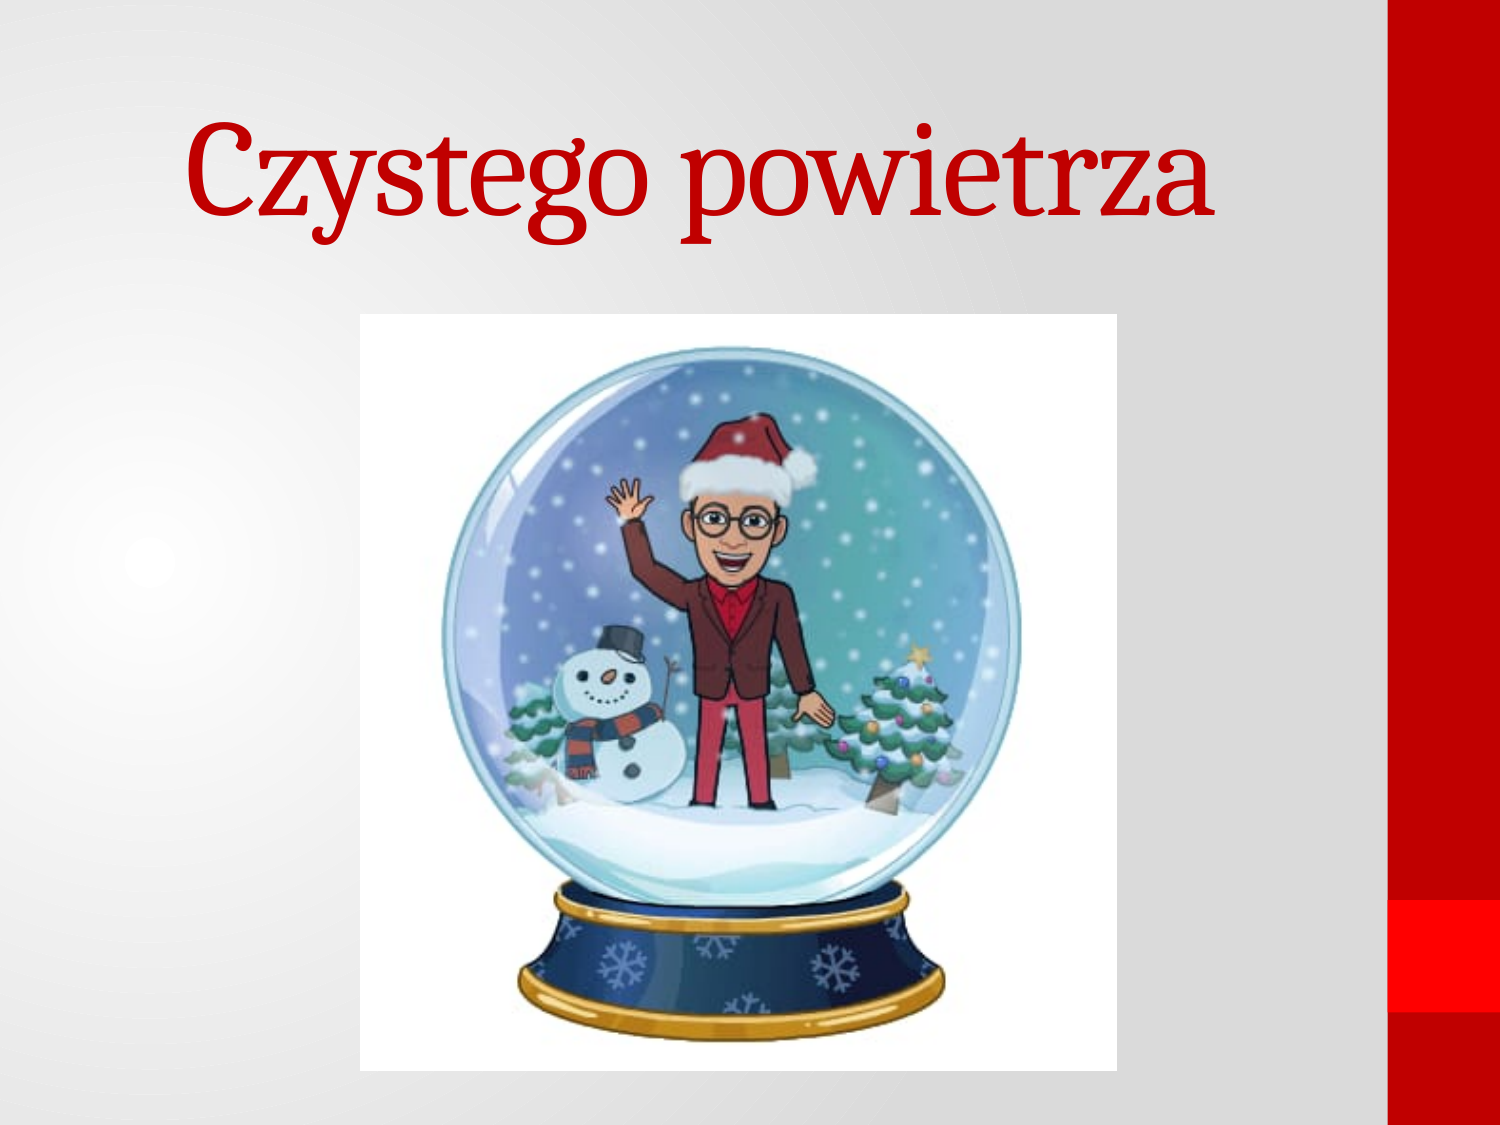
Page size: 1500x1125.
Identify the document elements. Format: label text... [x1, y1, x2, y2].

title Czystego powietrza [76, 66, 1327, 254]
picture [359, 313, 1117, 1071]
